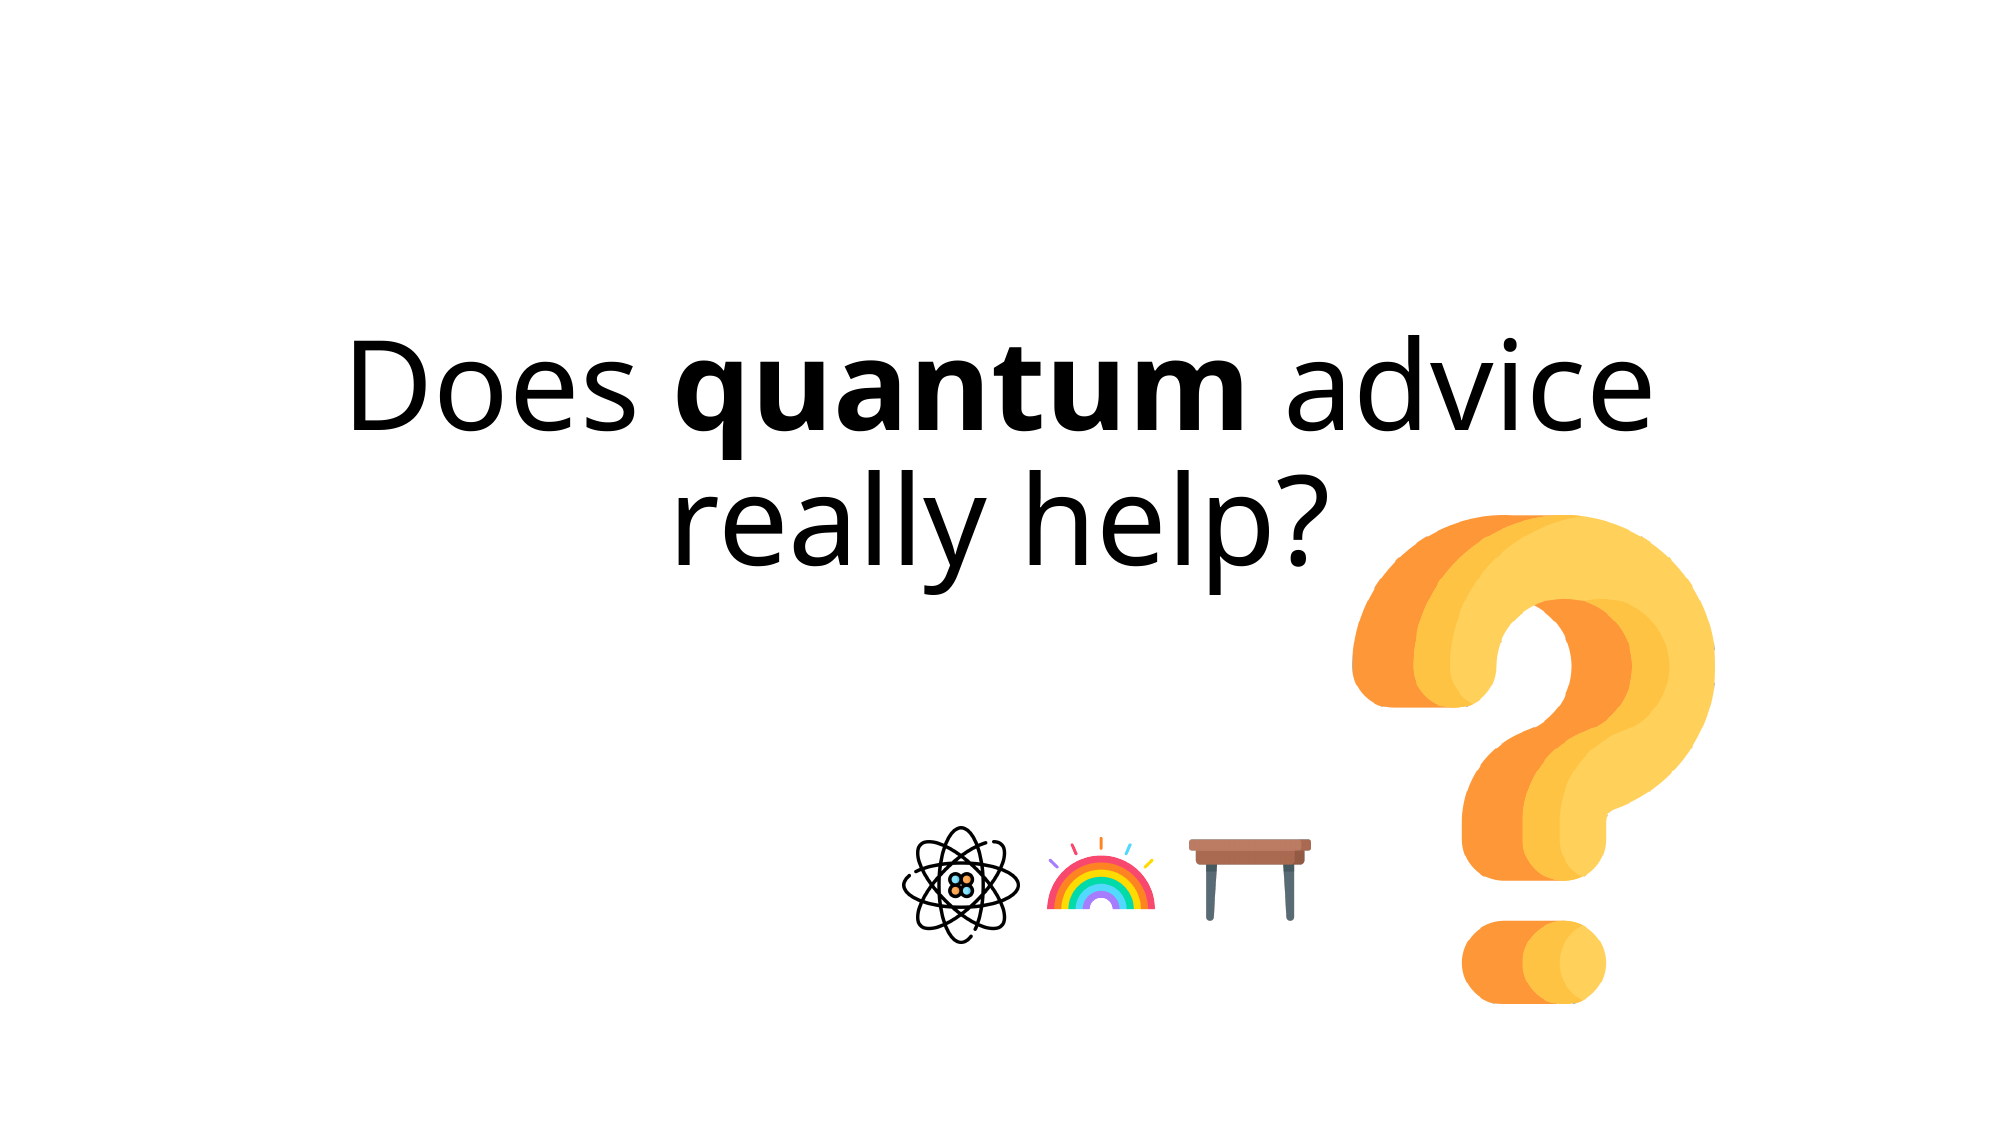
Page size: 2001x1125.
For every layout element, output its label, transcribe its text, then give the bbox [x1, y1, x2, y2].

picture [1047, 819, 1155, 927]
picture [1188, 515, 1778, 1004]
picture [902, 826, 1020, 944]
title Does quantum advice really help? [249, 184, 1750, 886]
